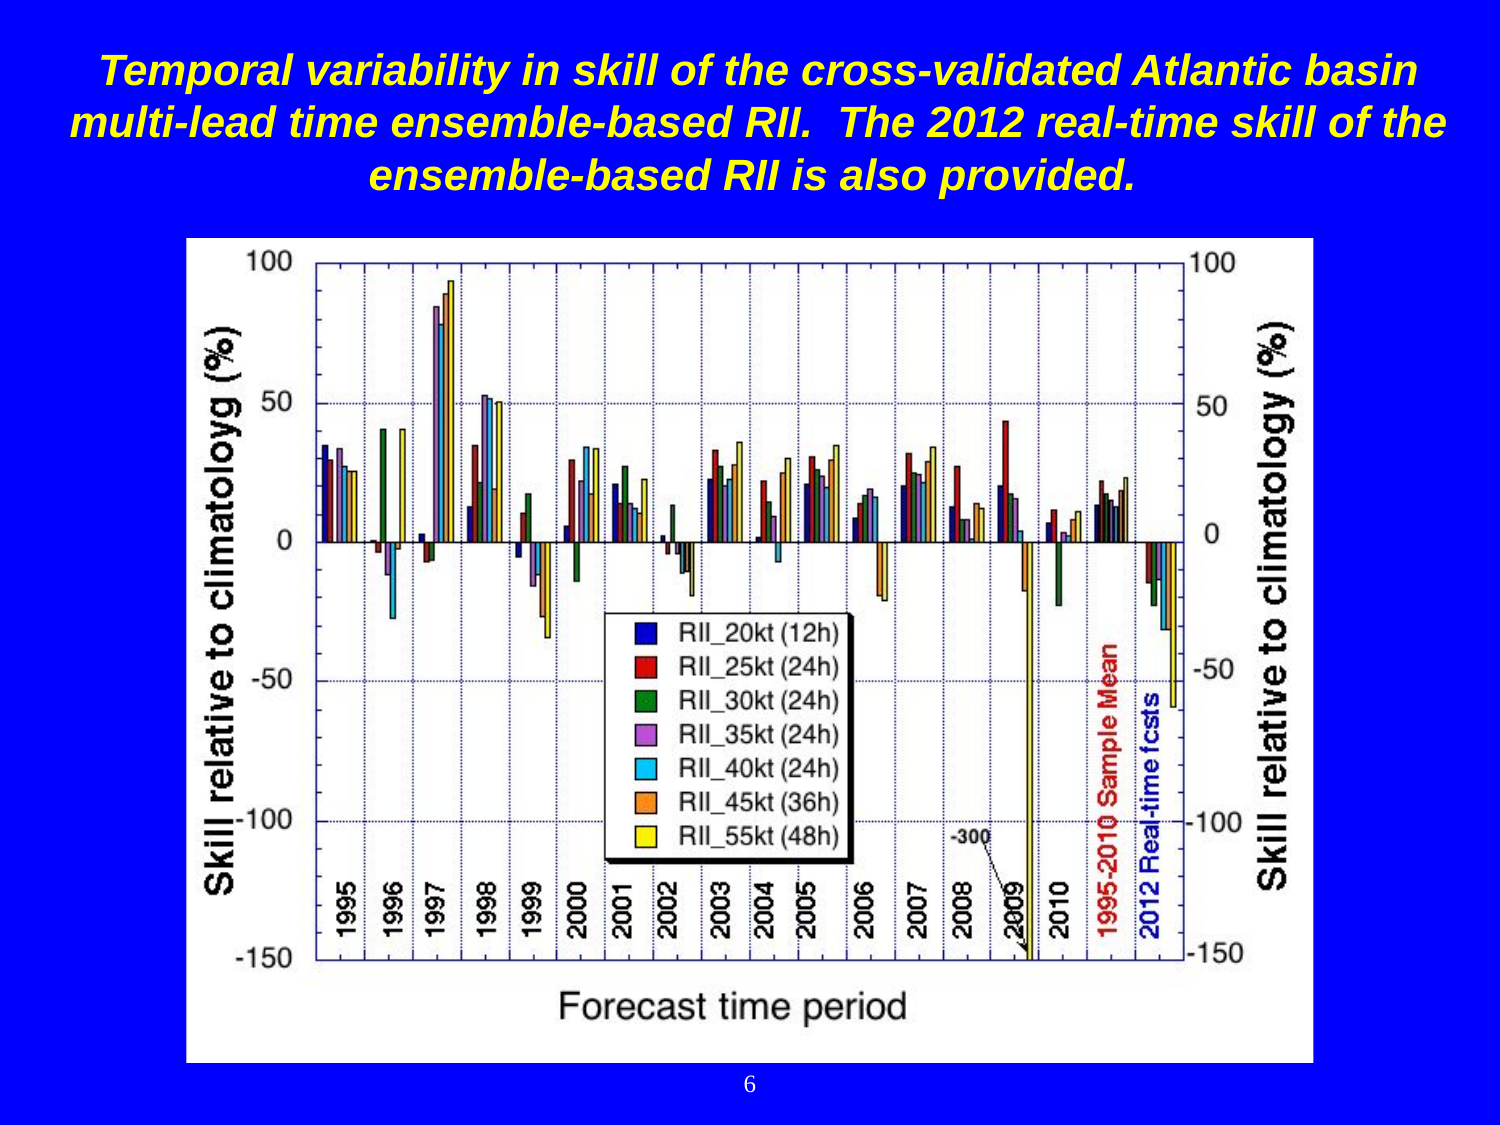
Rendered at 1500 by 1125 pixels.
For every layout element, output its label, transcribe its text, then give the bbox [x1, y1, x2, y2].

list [186, 237, 1314, 1064]
text_box Temporal variability in skill of the cross-validated Atlantic basin multi-lead time ensemble-based RII. The 2012 real-time skill of the ensemble-based RII is also provided. [40, 34, 1478, 207]
footer 6 [512, 1073, 988, 1113]
